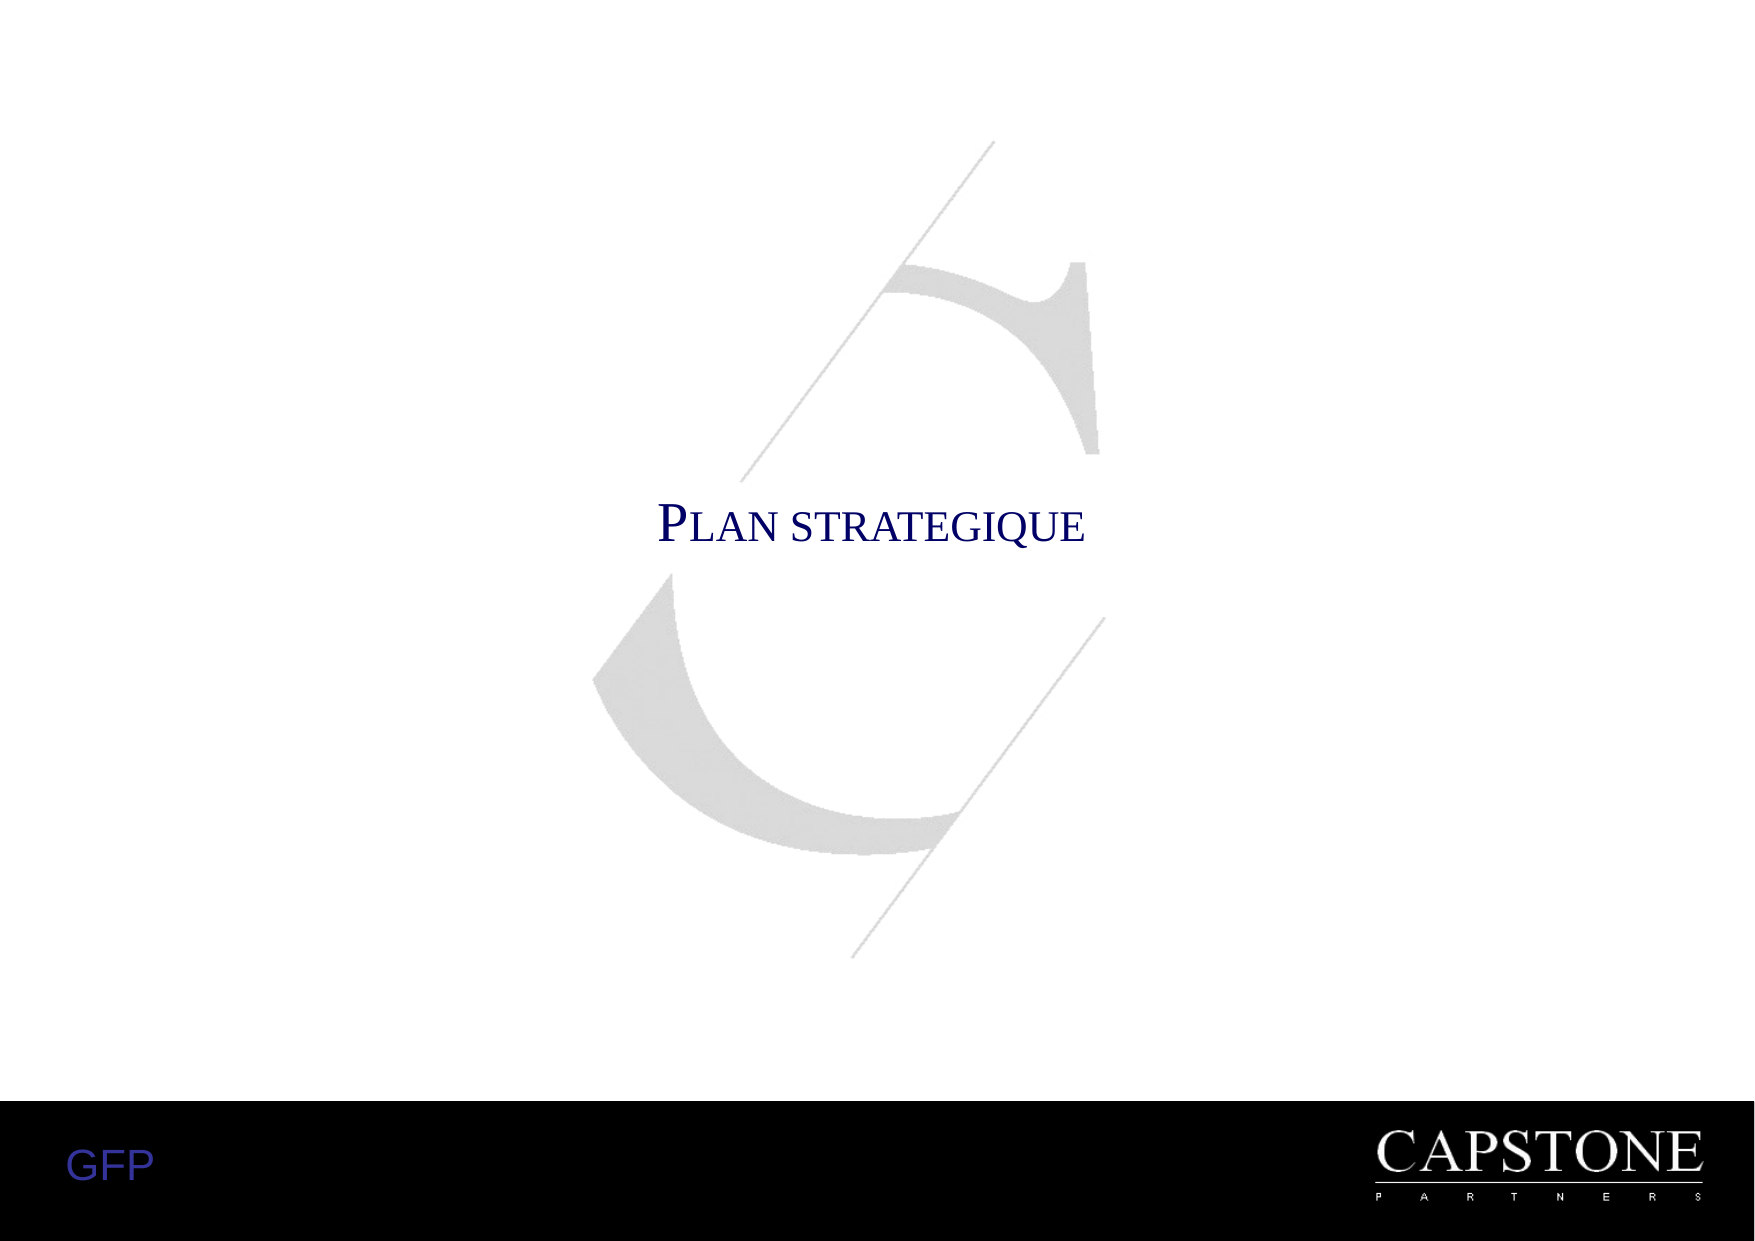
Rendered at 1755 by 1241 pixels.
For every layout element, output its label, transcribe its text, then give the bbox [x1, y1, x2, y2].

text_box PLAN STRATEGIQUE [499, 476, 1245, 562]
picture [296, 0, 1458, 1094]
picture [1373, 1128, 1705, 1204]
